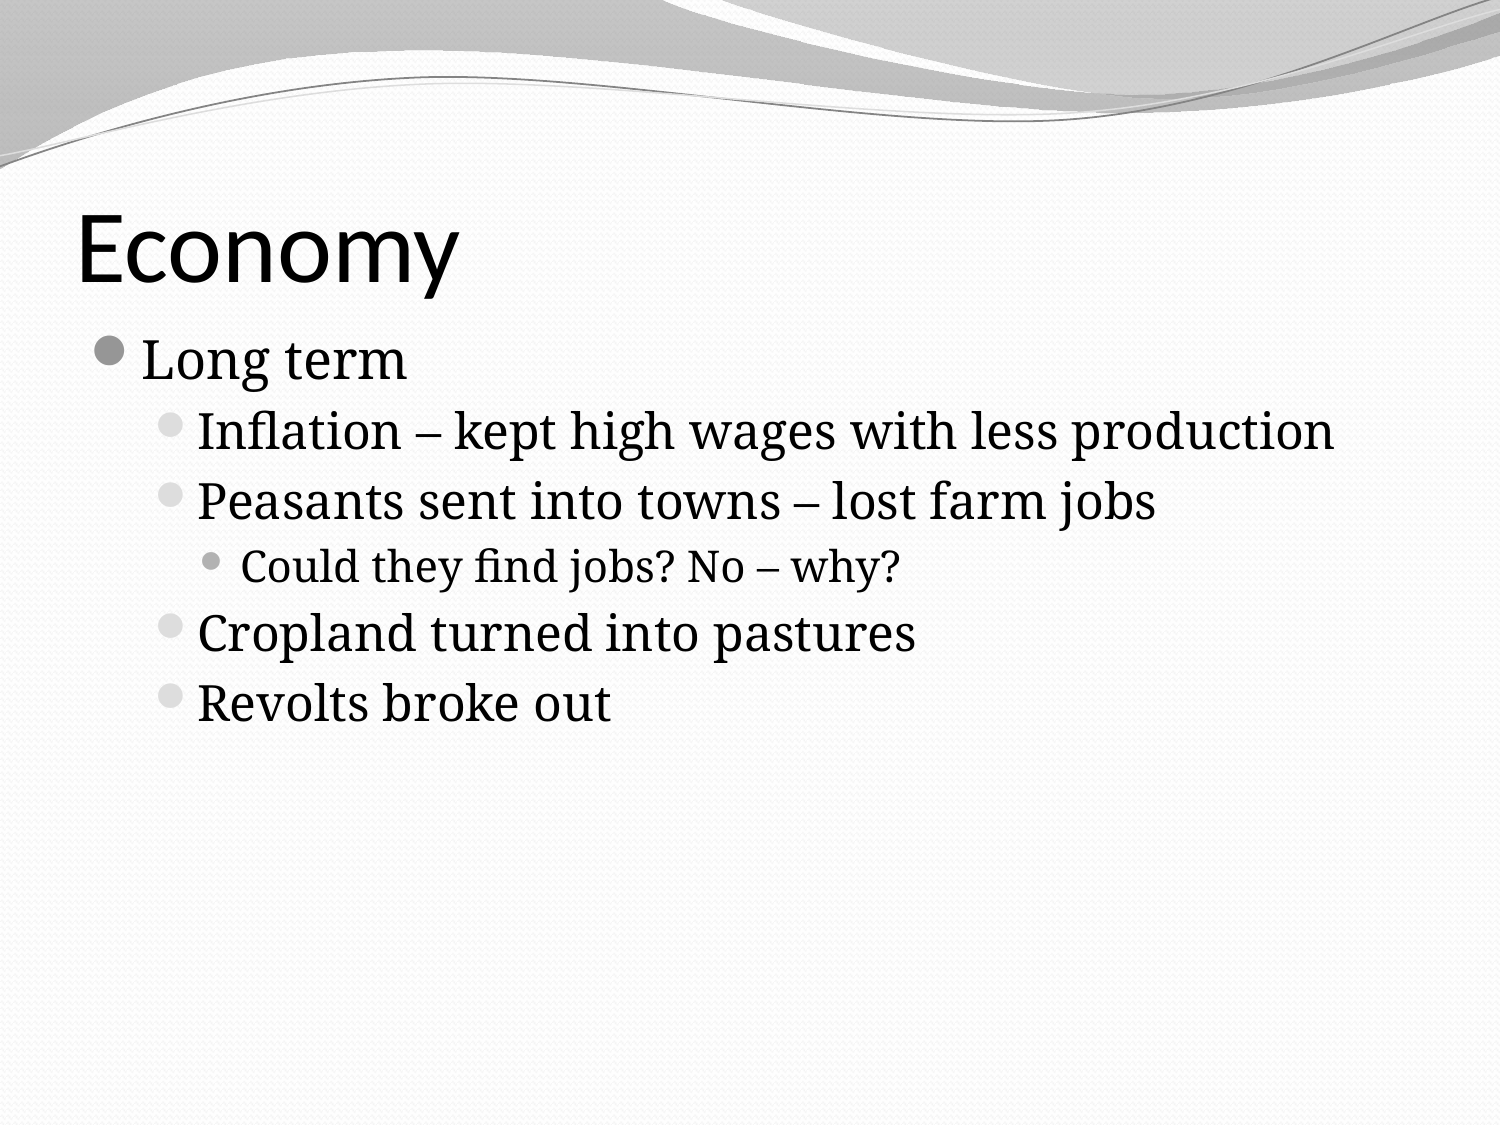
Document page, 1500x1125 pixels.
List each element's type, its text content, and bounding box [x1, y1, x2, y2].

title Economy [74, 115, 1426, 304]
list Long term Inflation – kept high wages with less production Peasants sent into towns – lost farm jobs Could they find jobs? No – why? Cropland turned into pastures Revolts broke out [74, 317, 1426, 1038]
